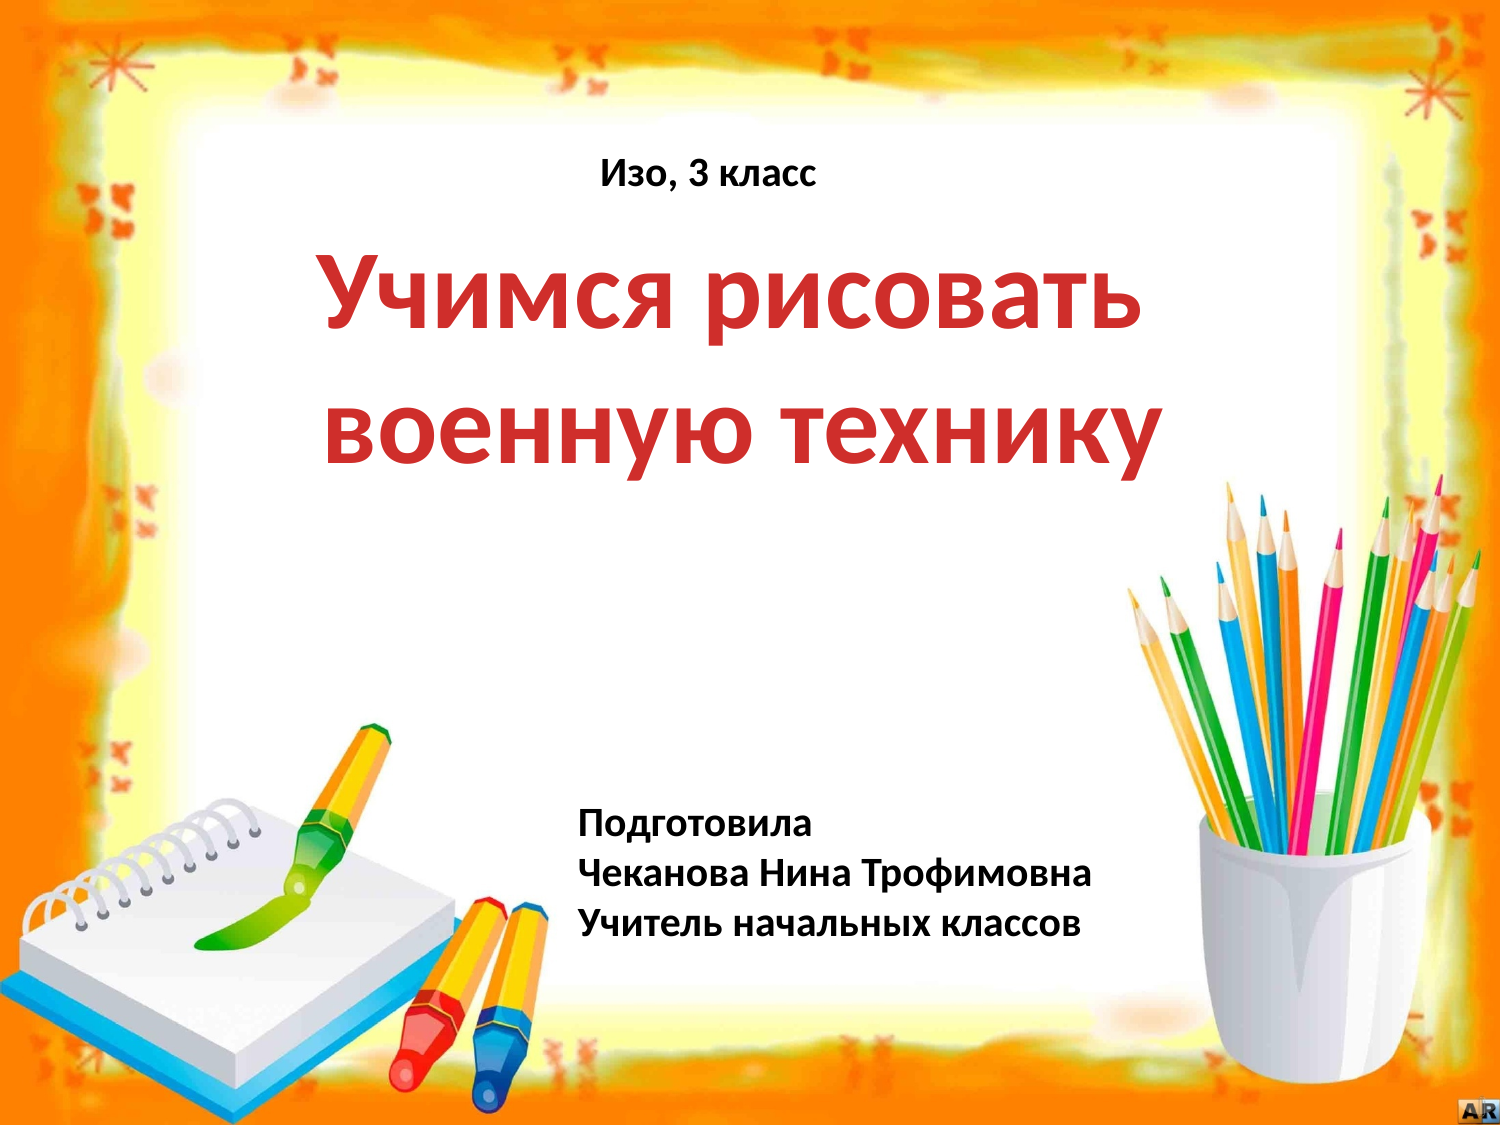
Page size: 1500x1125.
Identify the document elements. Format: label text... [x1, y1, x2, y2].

title Учимся рисовать военную технику [105, 163, 1381, 540]
picture [0, 0, 1500, 1125]
text_box Изо, 3 класс [585, 137, 832, 202]
text_box Подготовила Чеканова Нина Трофимовна Учитель начальных классов [563, 786, 1108, 952]
